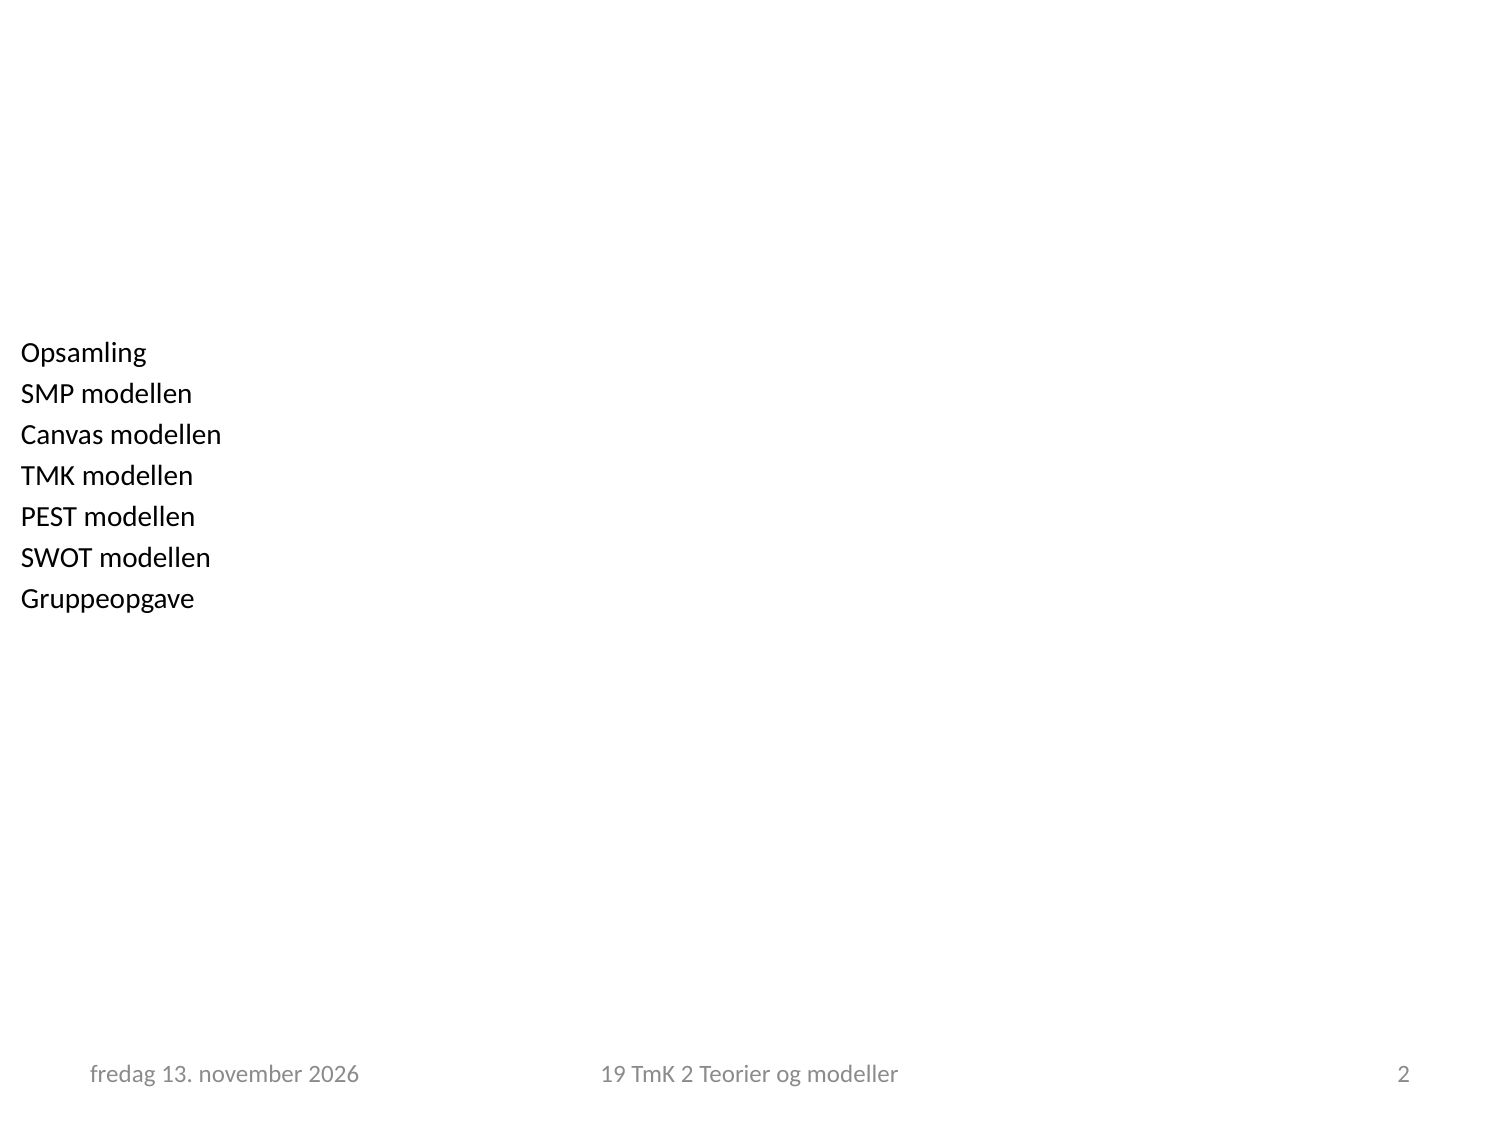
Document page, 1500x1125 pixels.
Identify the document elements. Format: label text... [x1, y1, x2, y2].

footer 19 TmK 2 Teorier og modeller [512, 1042, 988, 1103]
slide_number 2 [1074, 1042, 1425, 1103]
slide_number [75, 1042, 425, 1103]
text_box Opsamling SMP modellen Canvas modellen TMK modellen PEST modellen SWOT modellen Gruppeopgave [5, 326, 278, 681]
